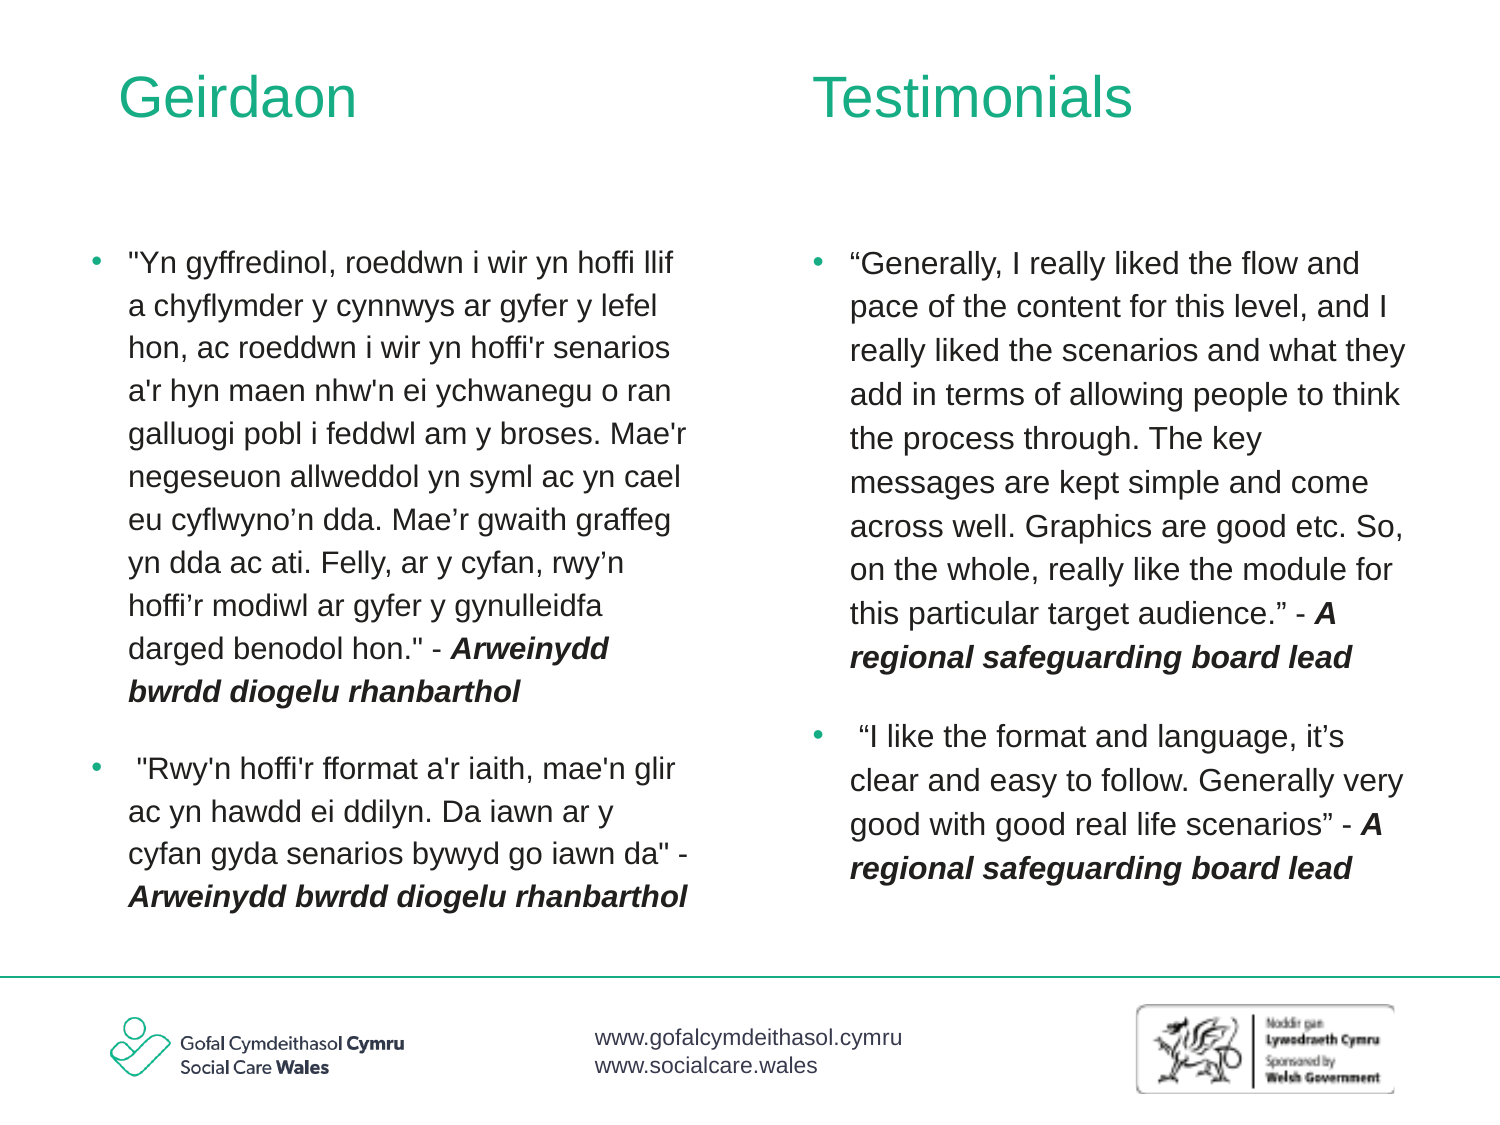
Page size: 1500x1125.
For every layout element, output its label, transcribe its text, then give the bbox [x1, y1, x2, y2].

list "Yn gyffredinol, roeddwn i wir yn hoffi llif a chyflymder y cynnwys ar gyfer y lefel hon, ac roeddwn i wir yn hoffi'r senarios a'r hyn maen nhw'n ei ychwanegu o ran galluogi pobl i feddwl am y broses. Mae'r negeseuon allweddol yn syml ac yn cael eu cyflwyno’n dda. Mae’r gwaith graffeg yn dda ac ati. Felly, ar y cyfan, rwy’n hoffi’r modiwl ar gyfer y gynulleidfa darged benodol hon." - Arweinydd bwrdd diogelu rhanbarthol "Rwy'n hoffi'r fformat a'r iaith, mae'n glir ac yn hawdd ei ddilyn. Da iawn ar y cyfan gyda senarios bywyd go iawn da" - Arweinydd bwrdd diogelu rhanbarthol [76, 229, 707, 943]
list Testimonials [797, 59, 1404, 229]
title Geirdaon [103, 59, 707, 229]
list “Generally, I really liked the flow and pace of the content for this level, and I really liked the scenarios and what they add in terms of allowing people to think the process through. The key messages are kept simple and come across well. Graphics are good etc. So, on the whole, really like the module for this particular target audience.” - A regional safeguarding board lead “I like the format and language, it’s clear and easy to follow. Generally very good with good real life scenarios” - A regional safeguarding board lead [797, 229, 1429, 943]
